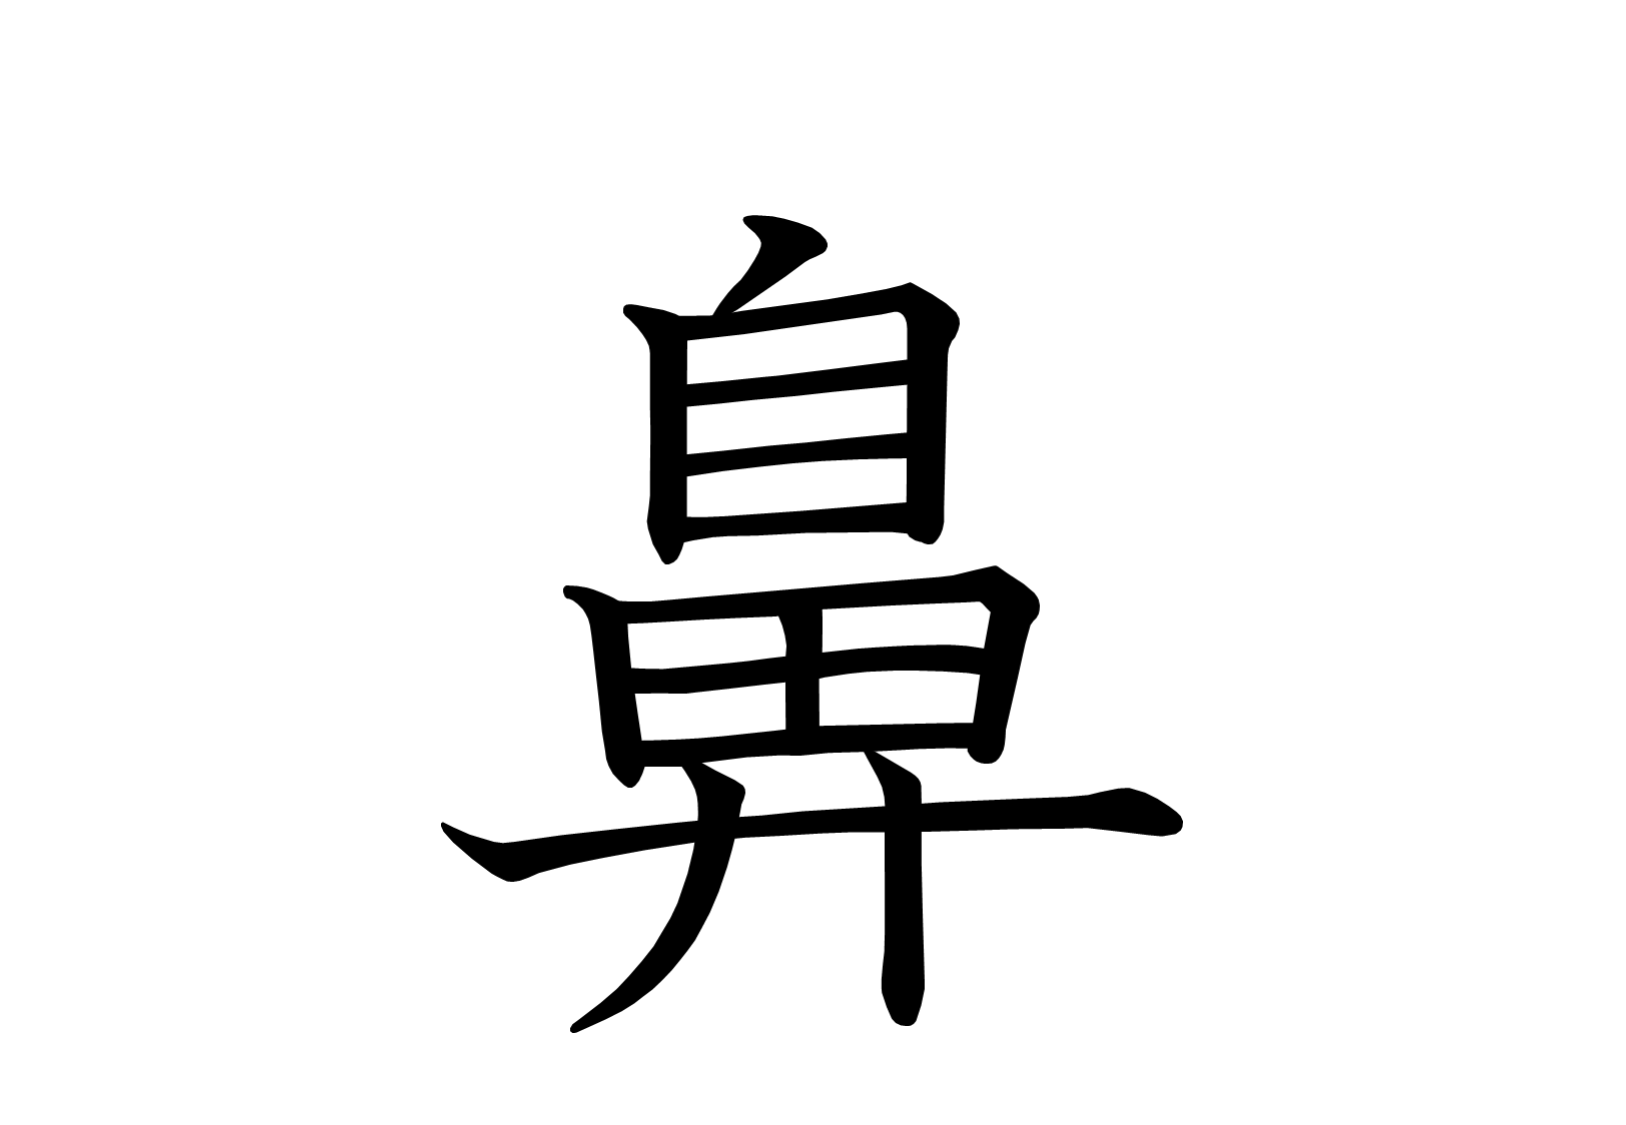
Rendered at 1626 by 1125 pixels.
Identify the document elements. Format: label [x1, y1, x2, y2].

picture [441, 214, 1184, 1033]
